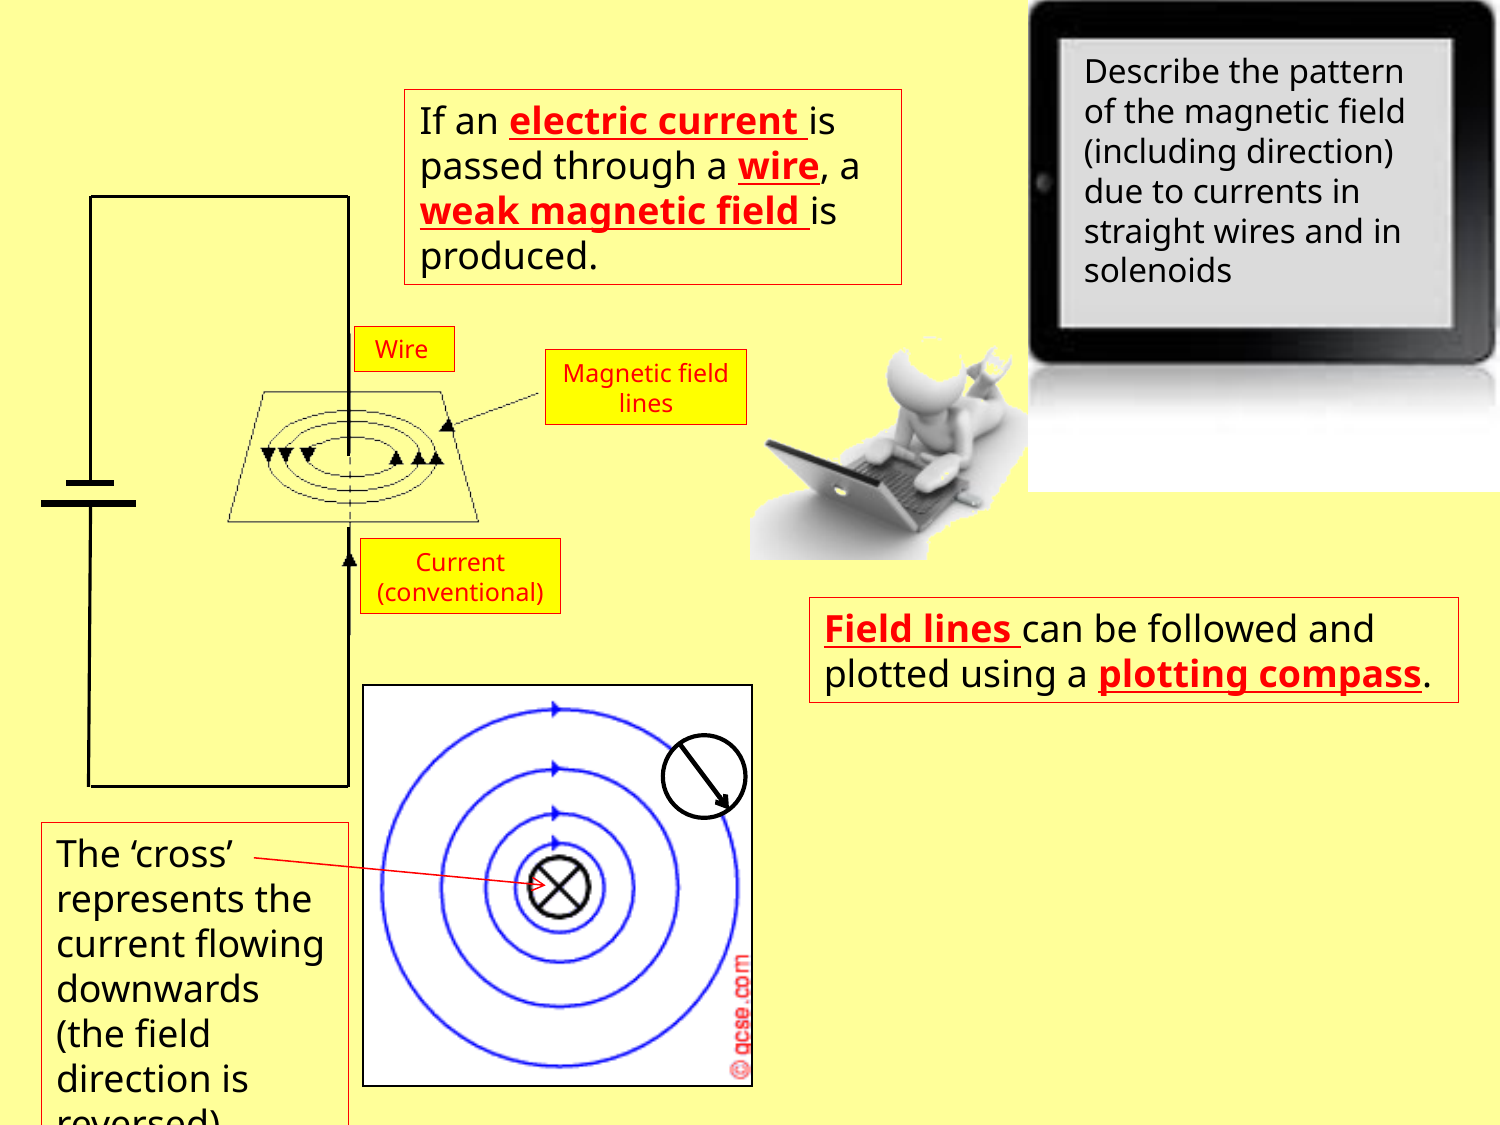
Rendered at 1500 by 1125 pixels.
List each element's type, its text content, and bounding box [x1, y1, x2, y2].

picture [749, 0, 1500, 560]
picture [214, 323, 747, 642]
text_box If an electric current is passed through a wire, a weak magnetic field is produced. [404, 89, 902, 285]
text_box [662, 734, 746, 819]
text_box Field lines can be followed and plotted using a plotting compass. [809, 597, 1459, 703]
text_box The ‘cross’ represents the current flowing downwards (the field direction is reversed). [41, 822, 349, 1125]
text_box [253, 857, 546, 886]
picture [363, 685, 752, 1086]
